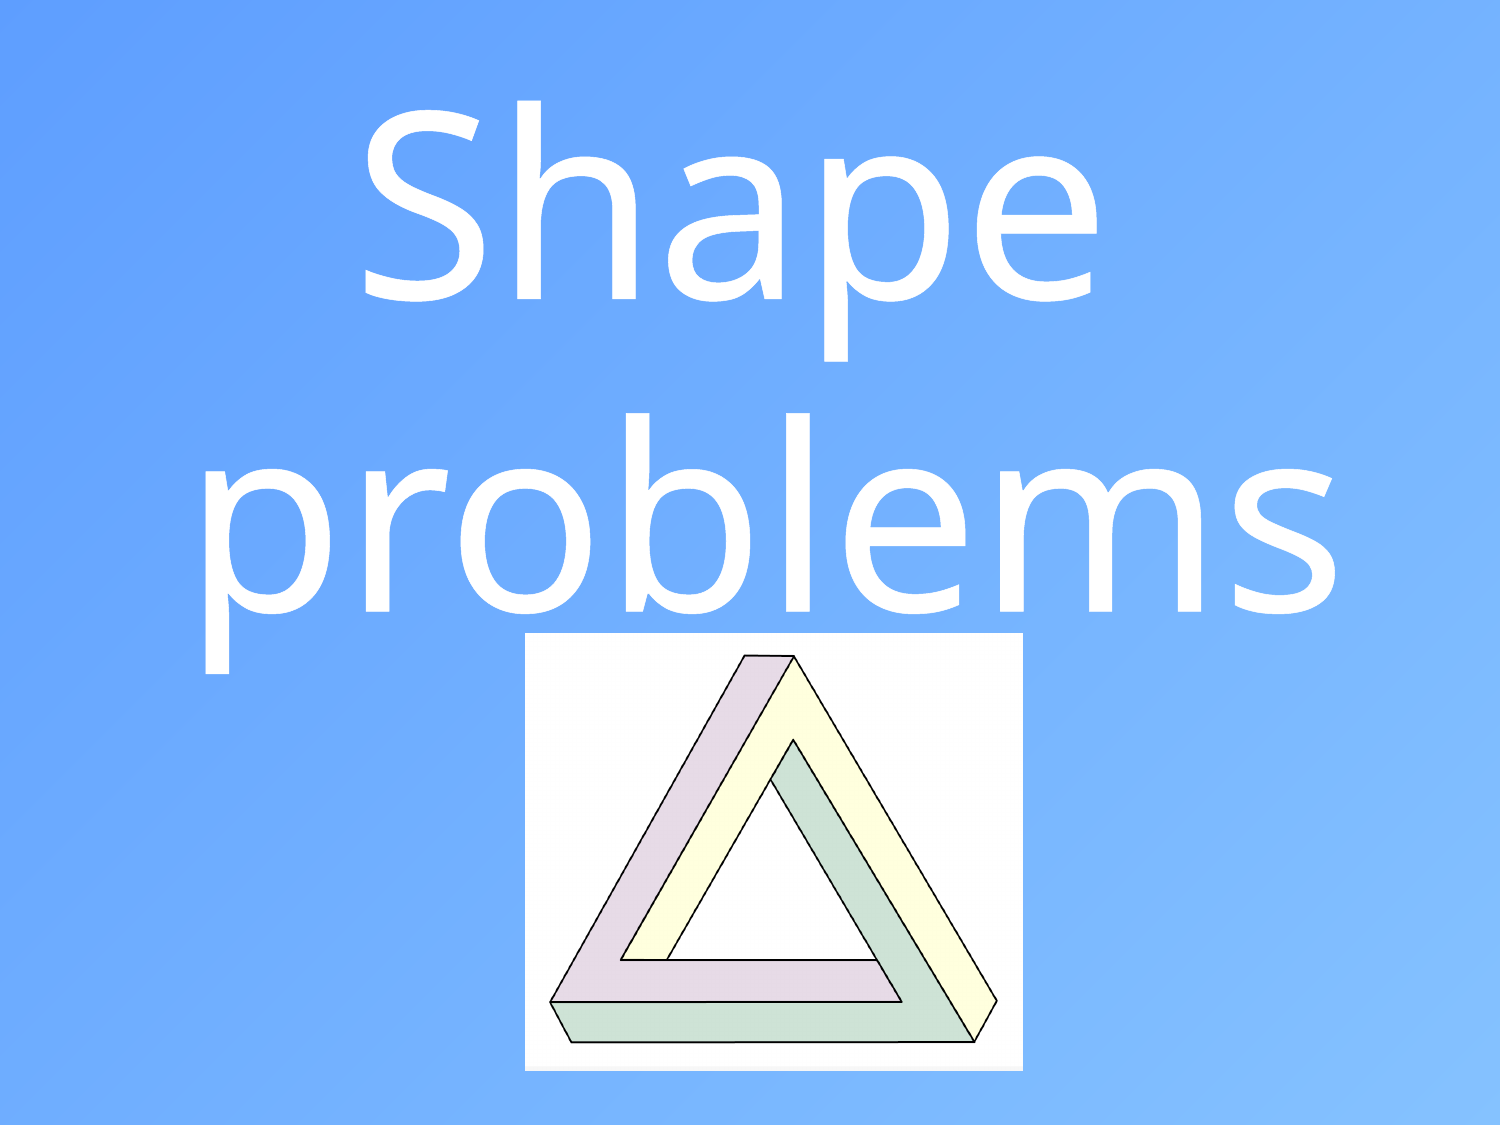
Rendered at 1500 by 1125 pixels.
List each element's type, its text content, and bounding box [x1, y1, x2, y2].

text_box Shape problems [168, 30, 1362, 671]
picture [525, 633, 1023, 1071]
